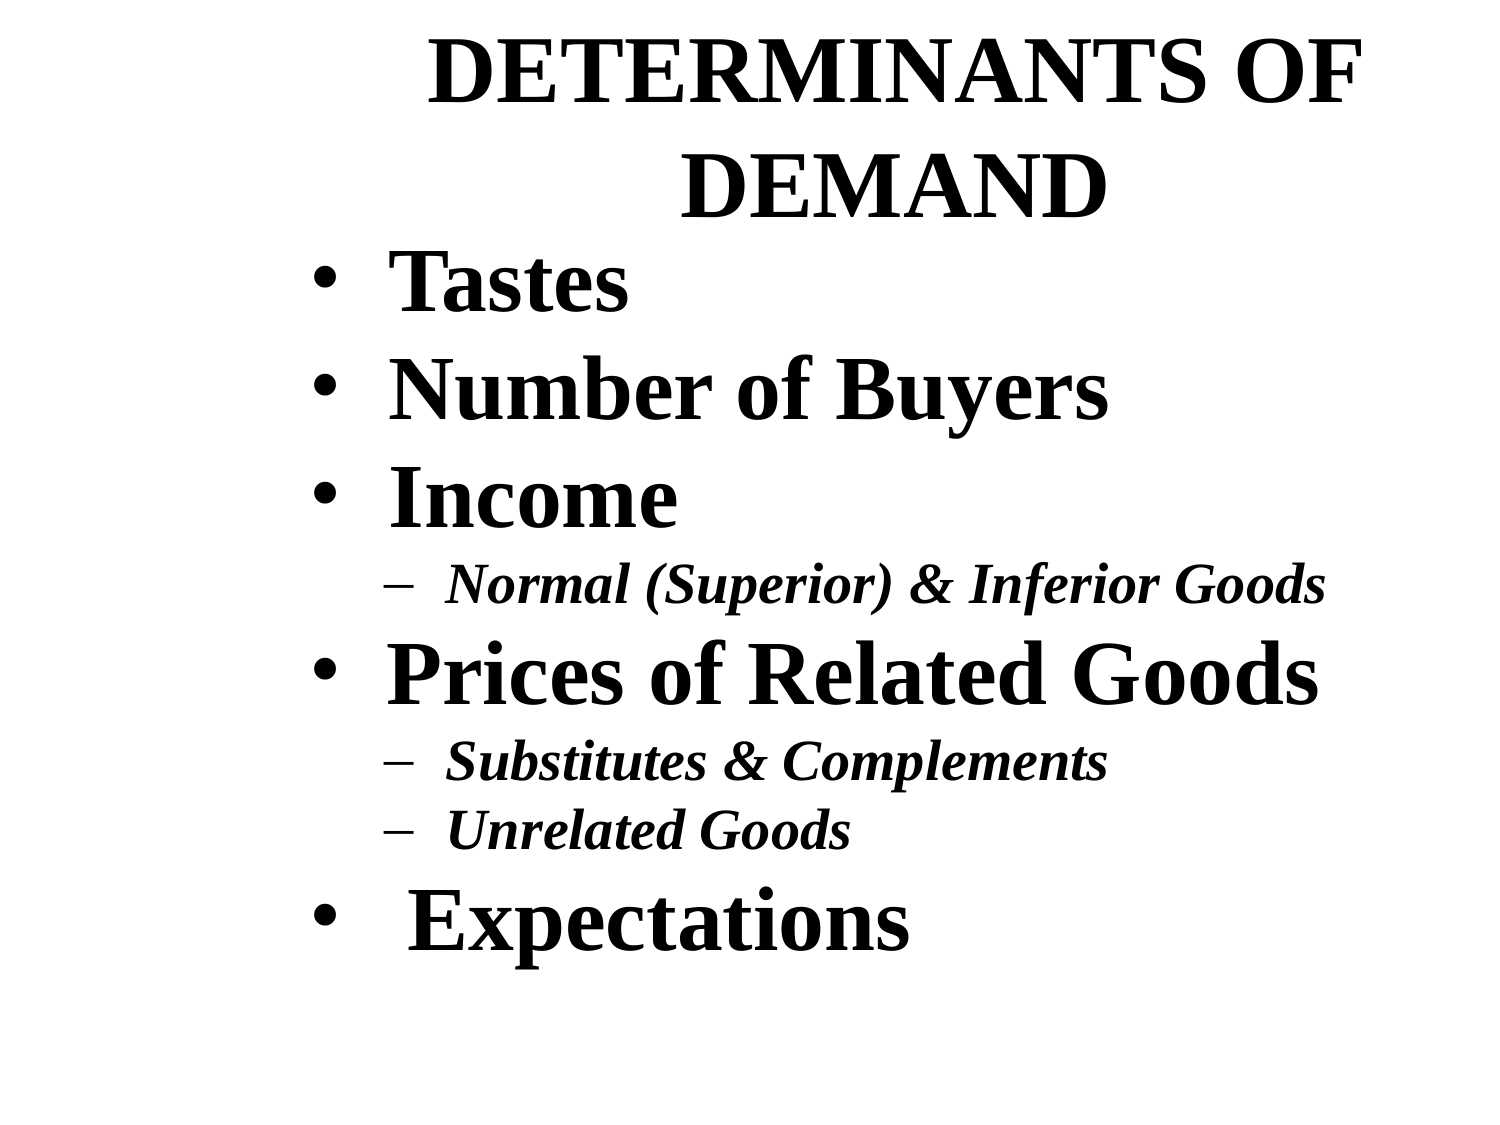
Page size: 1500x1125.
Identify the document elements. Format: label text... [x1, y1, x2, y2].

list Tastes Number of Buyers Income Normal (Superior) & Inferior Goods Prices of Related Goods Substitutes & Complements Unrelated Goods Expectations [294, 224, 1500, 1025]
title DETERMINANTS OF DEMAND [291, 28, 1500, 216]
